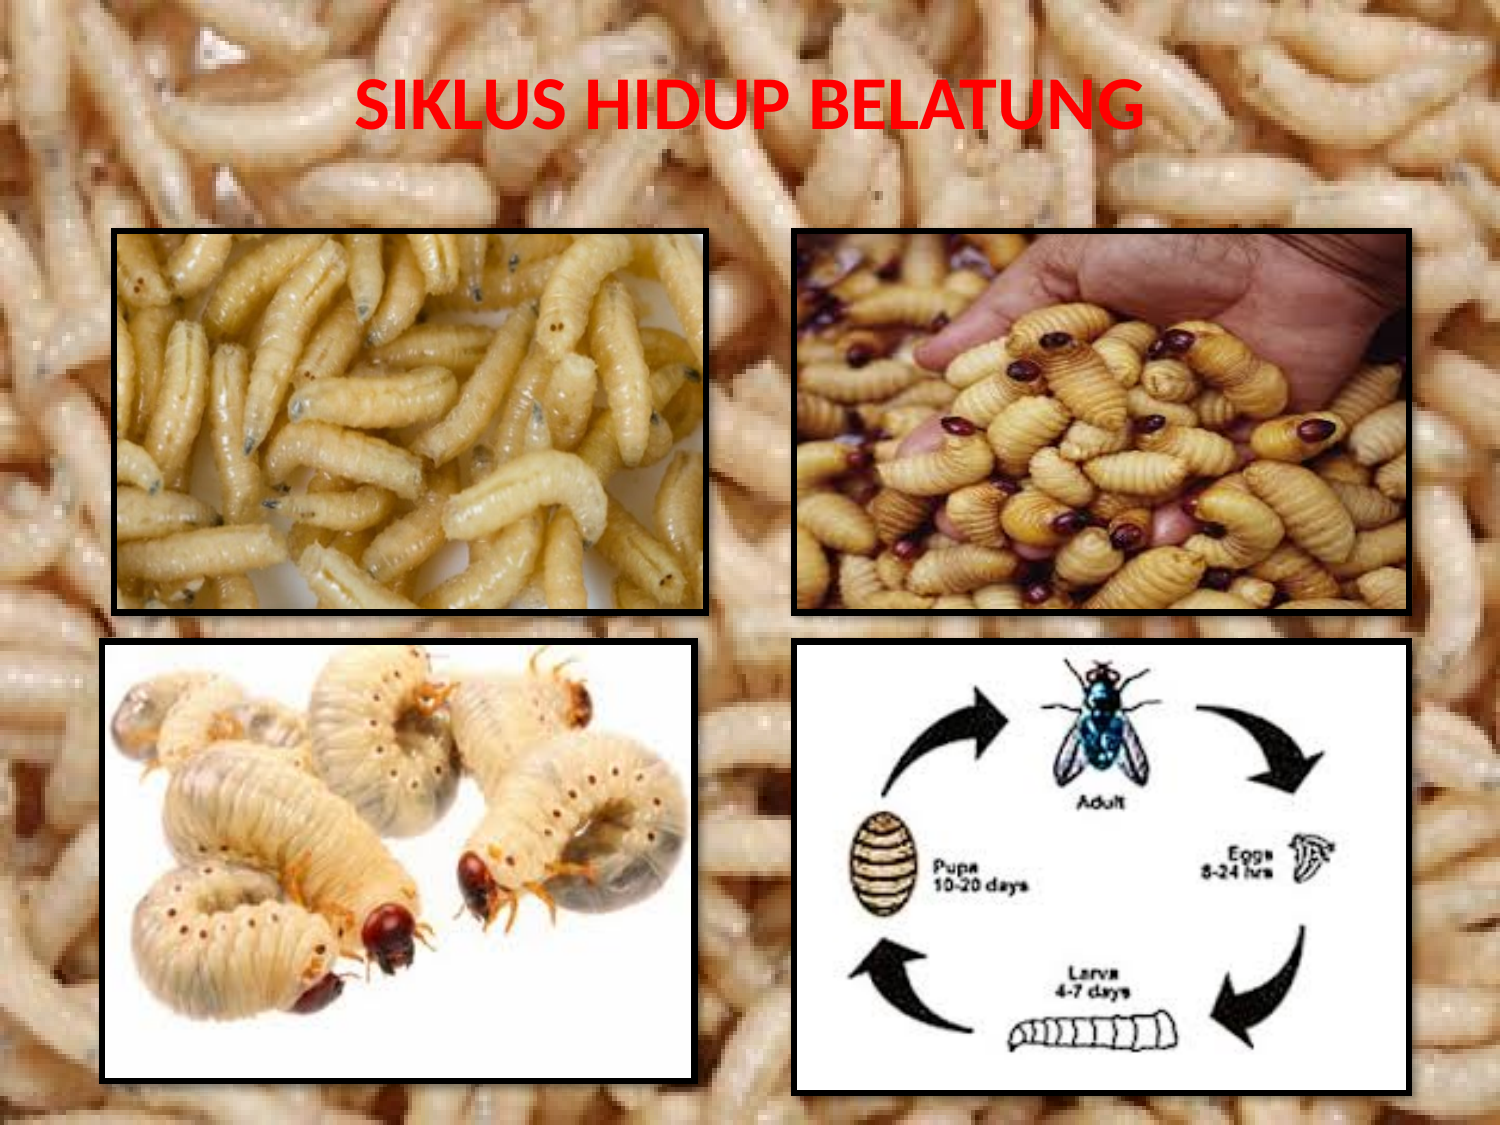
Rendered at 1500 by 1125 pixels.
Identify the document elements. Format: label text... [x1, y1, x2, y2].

title SIKLUS HIDUP BELATUNG [75, 45, 1425, 153]
picture [0, 0, 1500, 1125]
